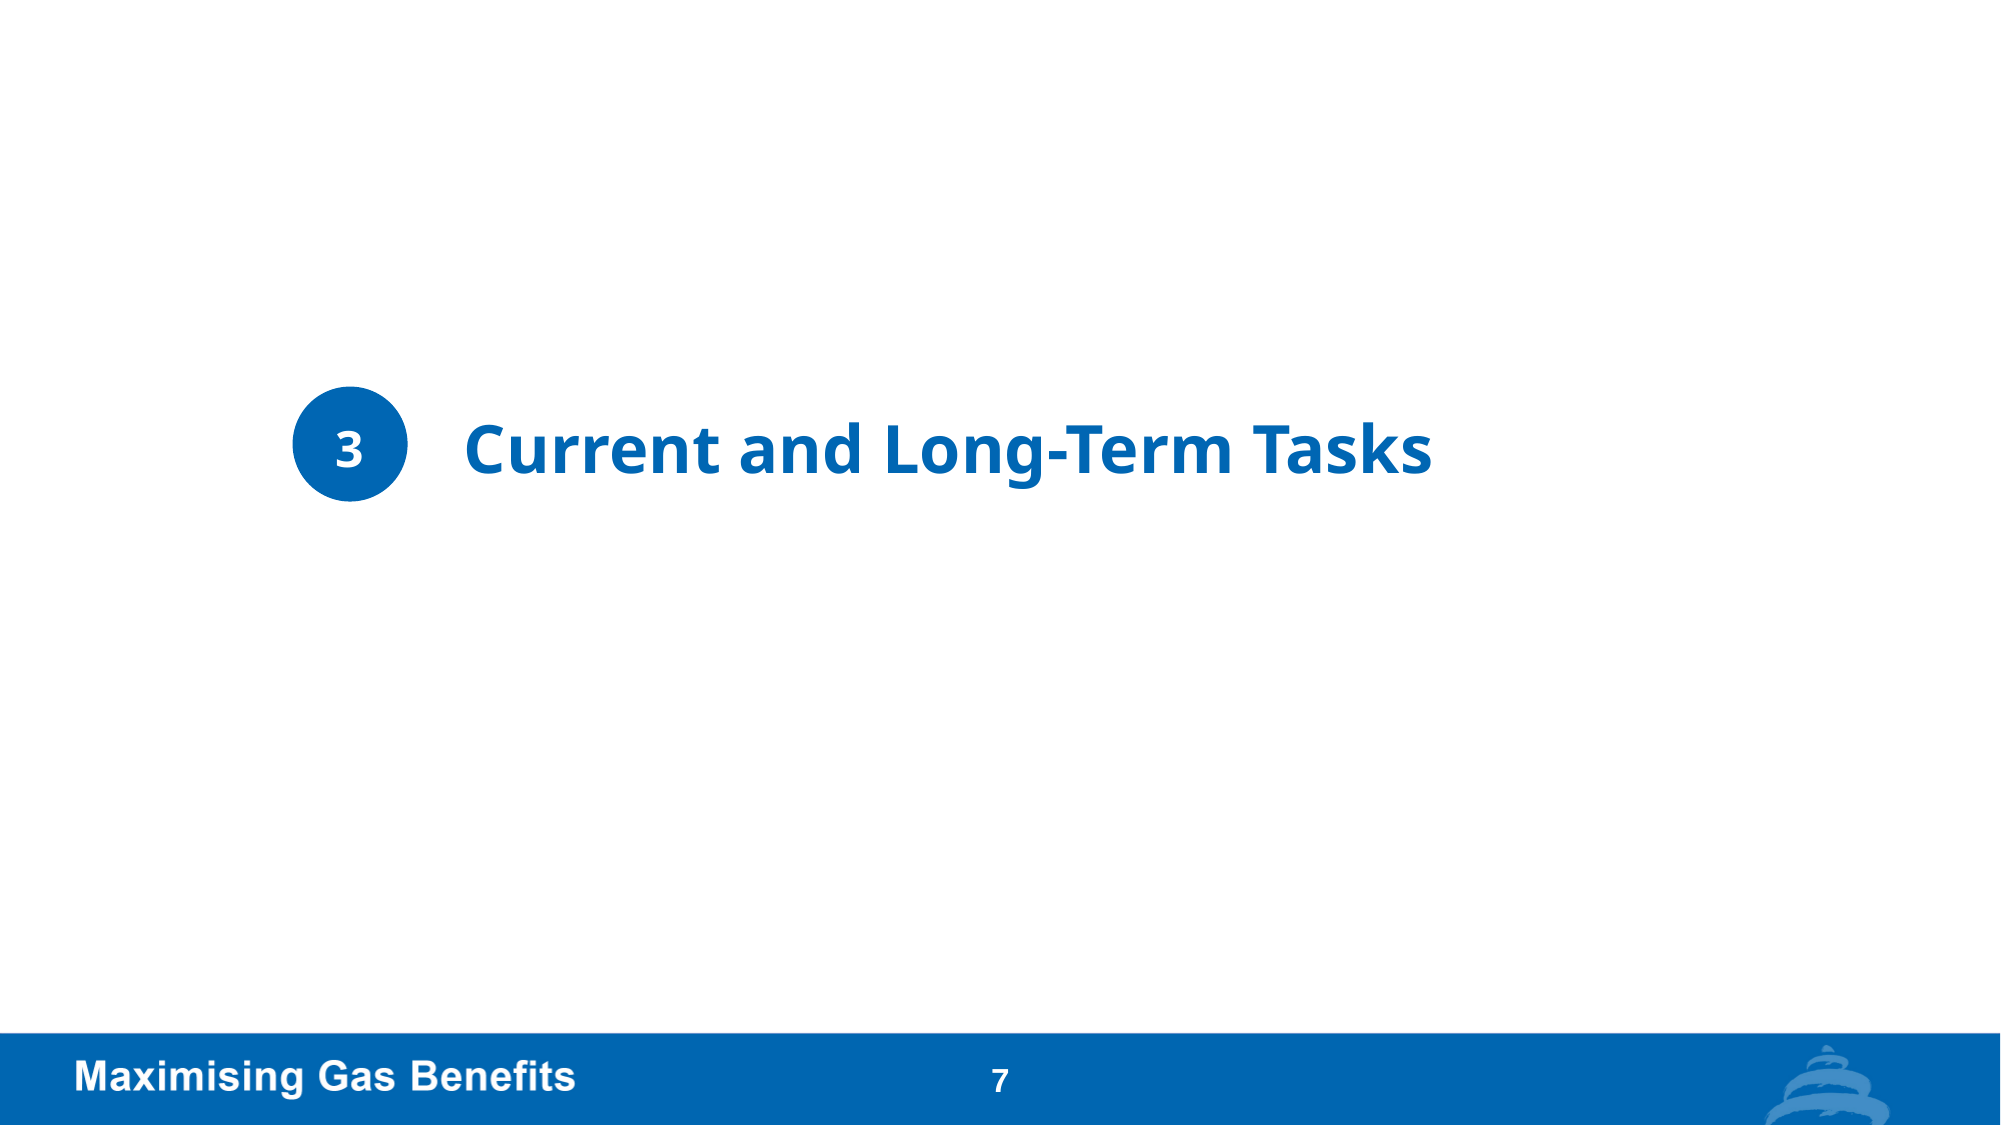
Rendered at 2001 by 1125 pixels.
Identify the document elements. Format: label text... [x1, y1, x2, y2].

title Current and Long-Term Tasks [449, 393, 1825, 495]
slide_number 7 [822, 1052, 1179, 1104]
subtitle 3 [320, 409, 381, 479]
picture [0, 0, 2001, 1125]
